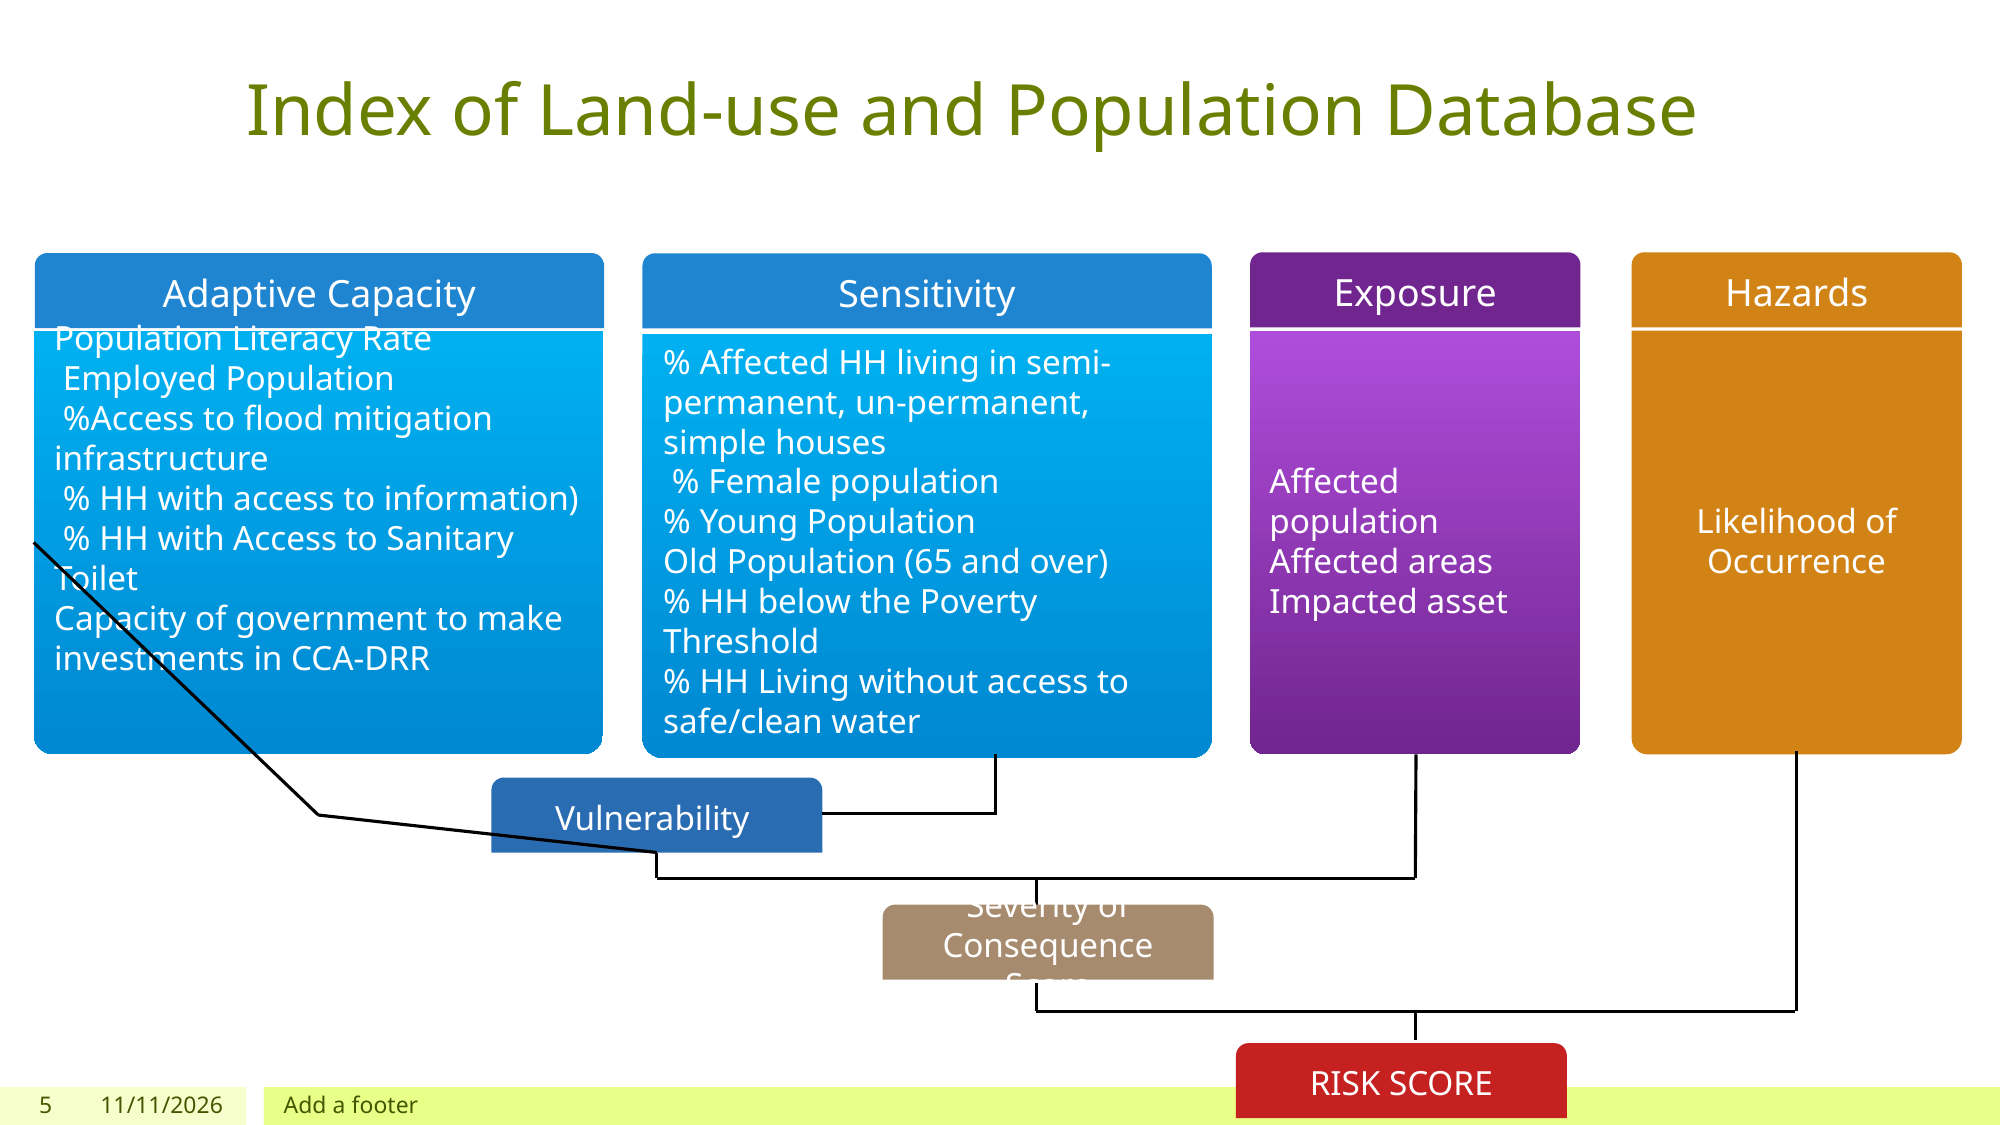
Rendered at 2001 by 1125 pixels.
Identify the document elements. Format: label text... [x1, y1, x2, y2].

footer Add a footer [268, 1087, 1769, 1125]
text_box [642, 253, 1212, 758]
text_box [1631, 252, 1962, 755]
title Index of Land-use and Population Database [231, 45, 1769, 158]
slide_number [74, 1087, 239, 1125]
text_box Vulnerability [490, 776, 824, 854]
slide_number 5 [0, 1087, 68, 1125]
text_box Severity of Consequence Score [881, 903, 1215, 981]
text_box RISK SCORE [1234, 1041, 1568, 1120]
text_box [1250, 252, 1581, 755]
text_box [33, 253, 605, 755]
